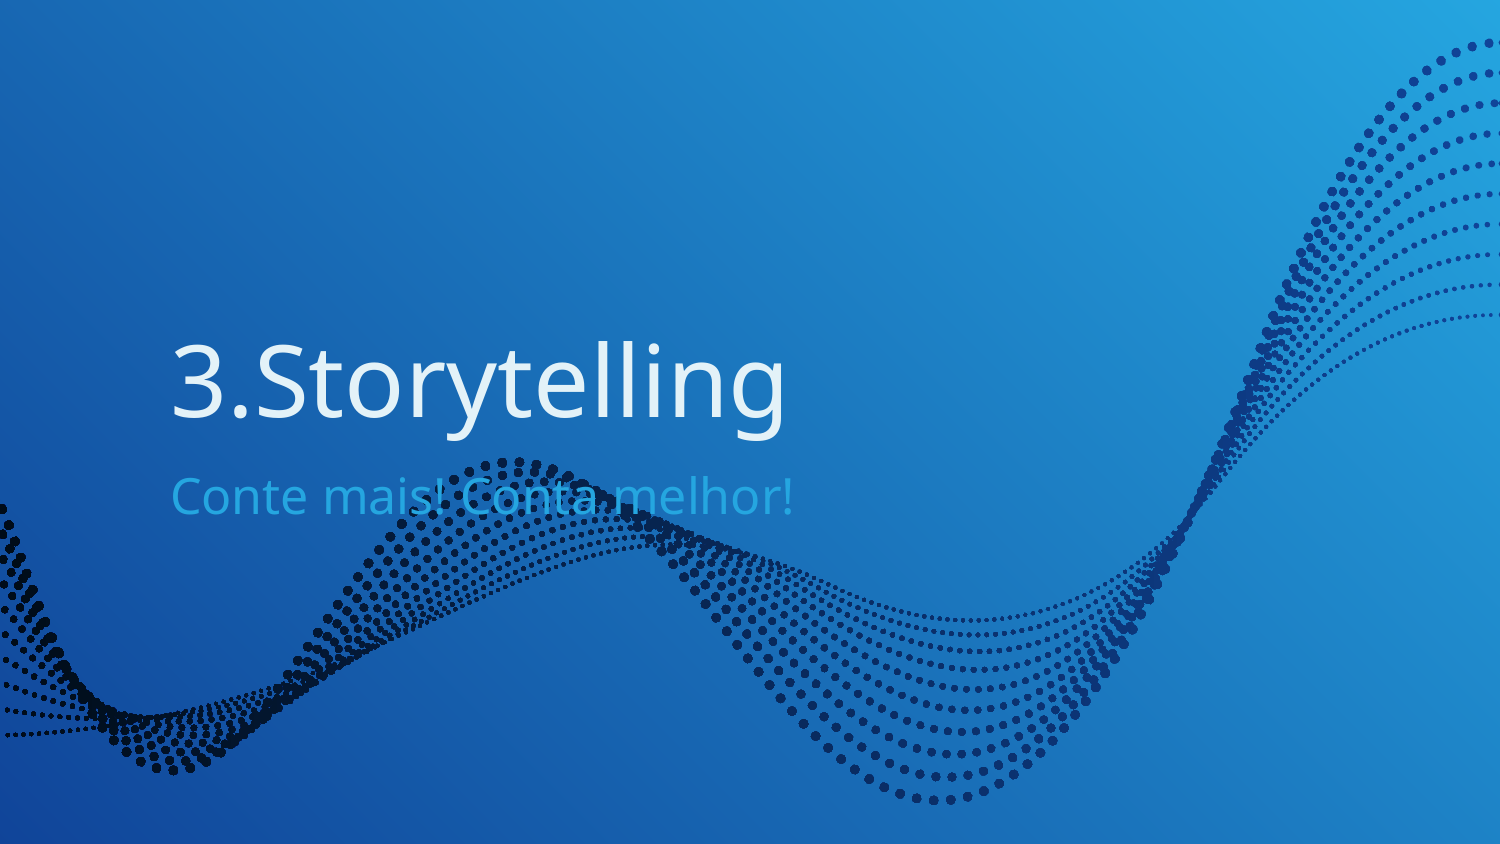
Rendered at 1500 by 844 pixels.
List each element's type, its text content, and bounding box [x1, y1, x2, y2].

title 3.Storytelling [170, 339, 1330, 440]
subtitle Conte mais! Conta melhor! [170, 455, 1330, 519]
